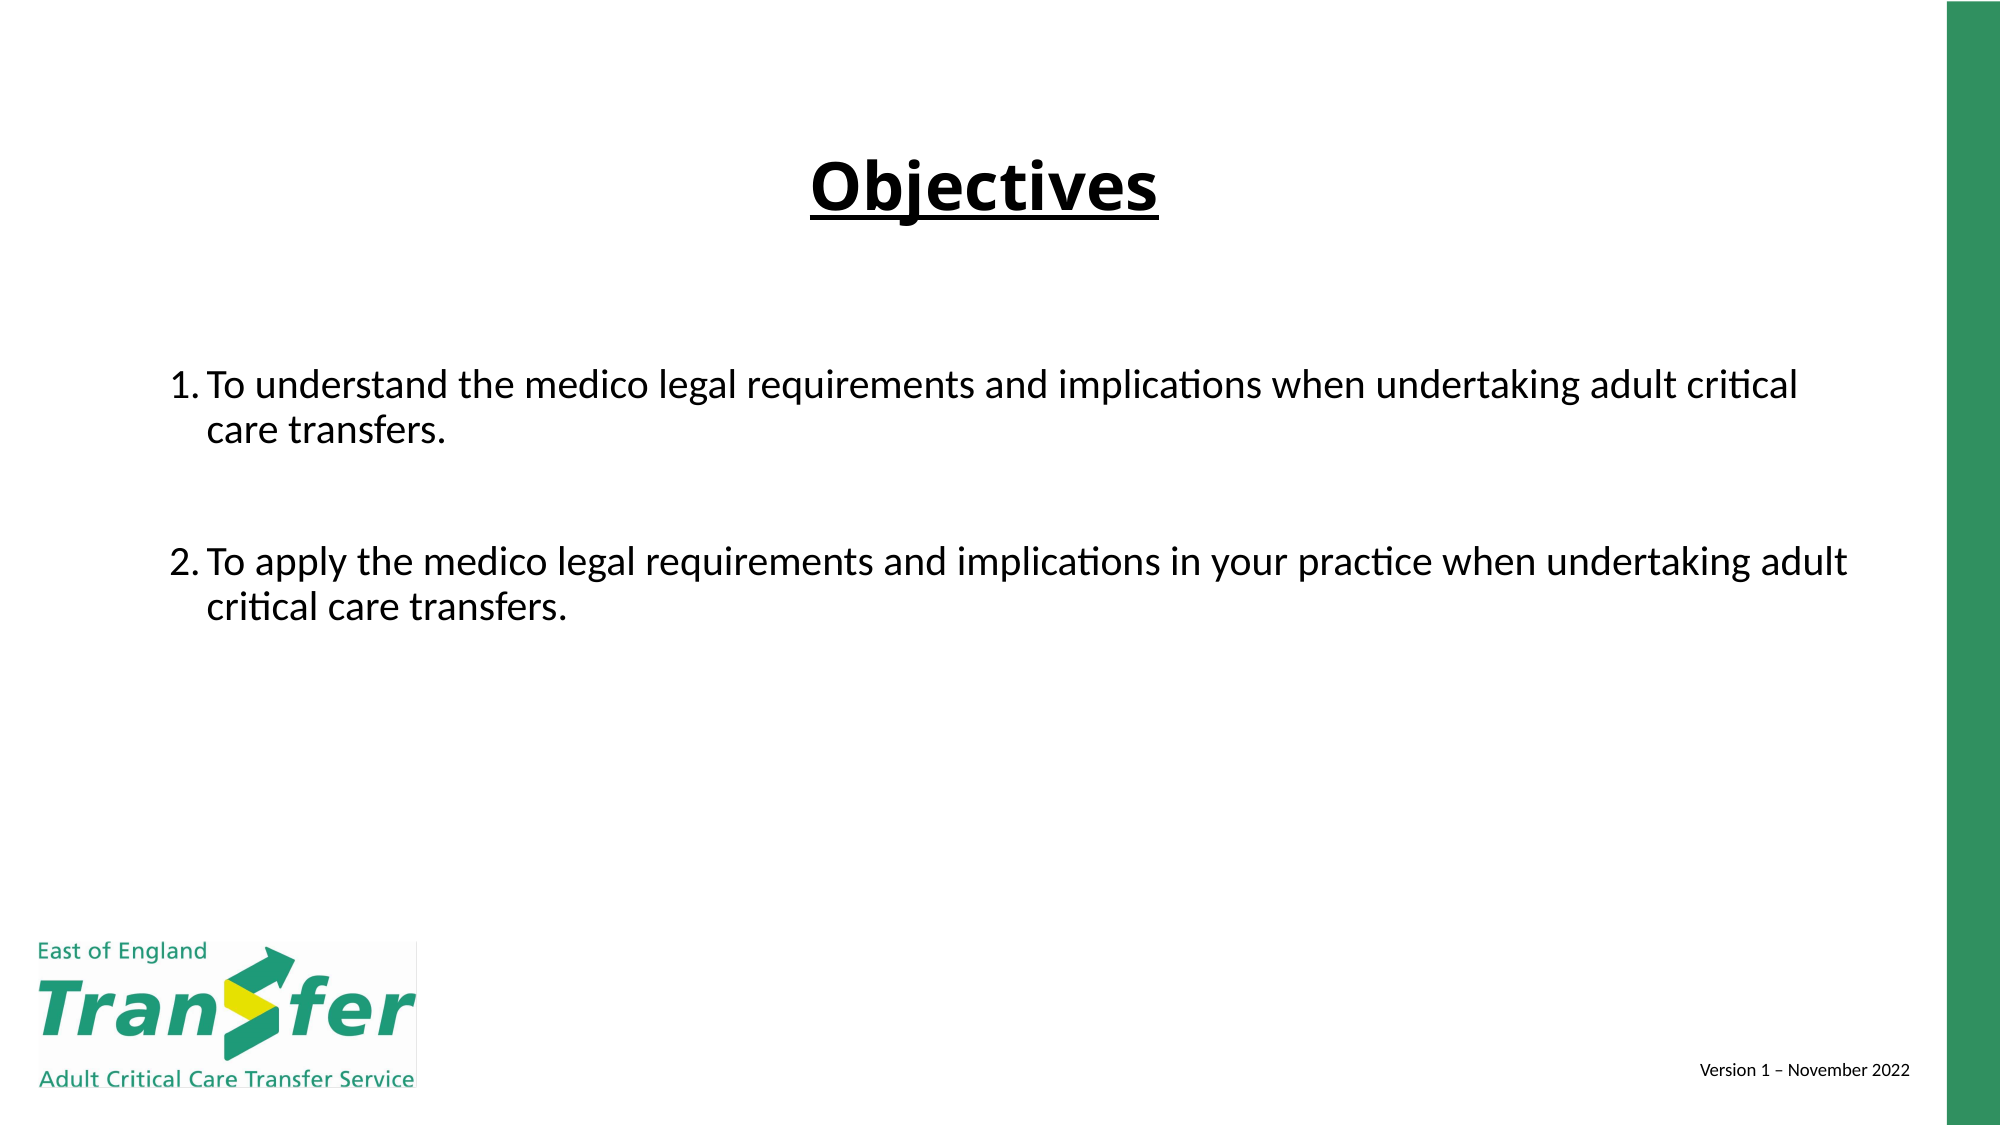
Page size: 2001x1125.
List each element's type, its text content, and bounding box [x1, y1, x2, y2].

picture [38, 941, 417, 1088]
list To understand the medico legal requirements and implications when undertaking adult critical care transfers. To apply the medico legal requirements and implications in your practice when undertaking adult critical care transfers. [154, 355, 1880, 1069]
title Objectives [794, 79, 1206, 298]
text_box [1946, 0, 2000, 1125]
text_box Version 1 – November 2022 [1685, 1050, 1946, 1088]
